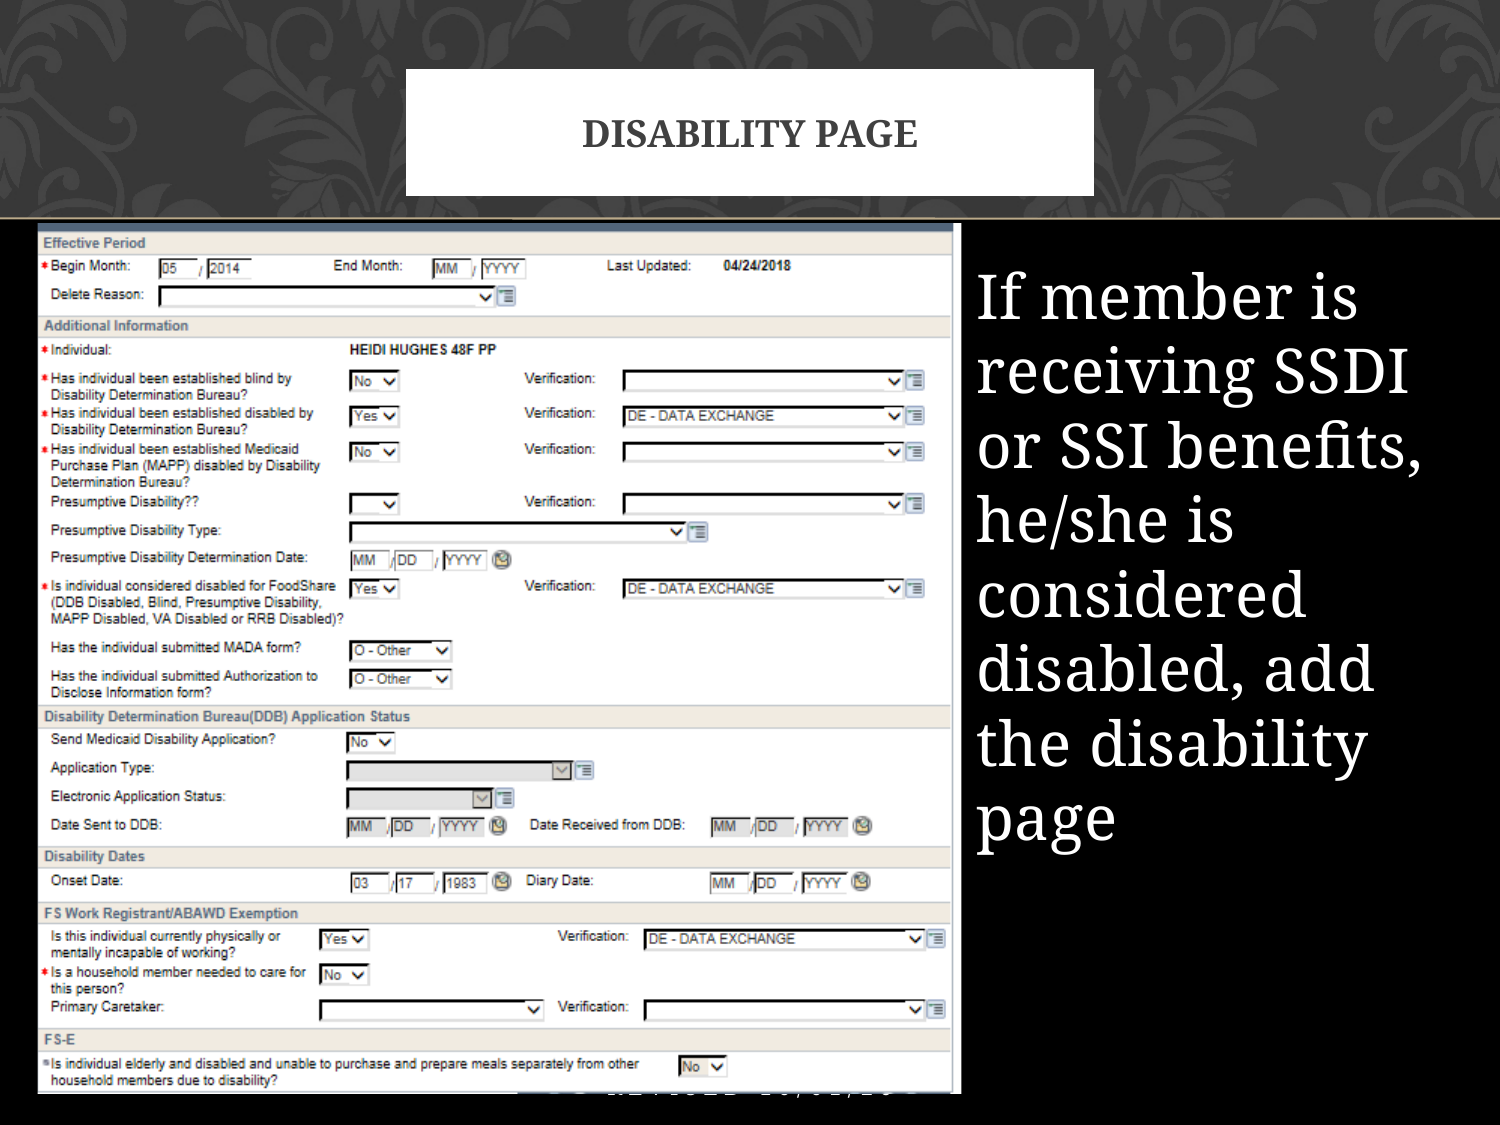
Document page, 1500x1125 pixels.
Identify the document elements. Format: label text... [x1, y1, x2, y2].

list If member is receiving SSDI or SSI benefits, he/she is considered disabled, add the disability page [967, 249, 1475, 1000]
title Disability page [406, 69, 1094, 196]
picture [37, 223, 962, 1094]
footer Revised 10/01/20 [237, 1064, 1263, 1112]
